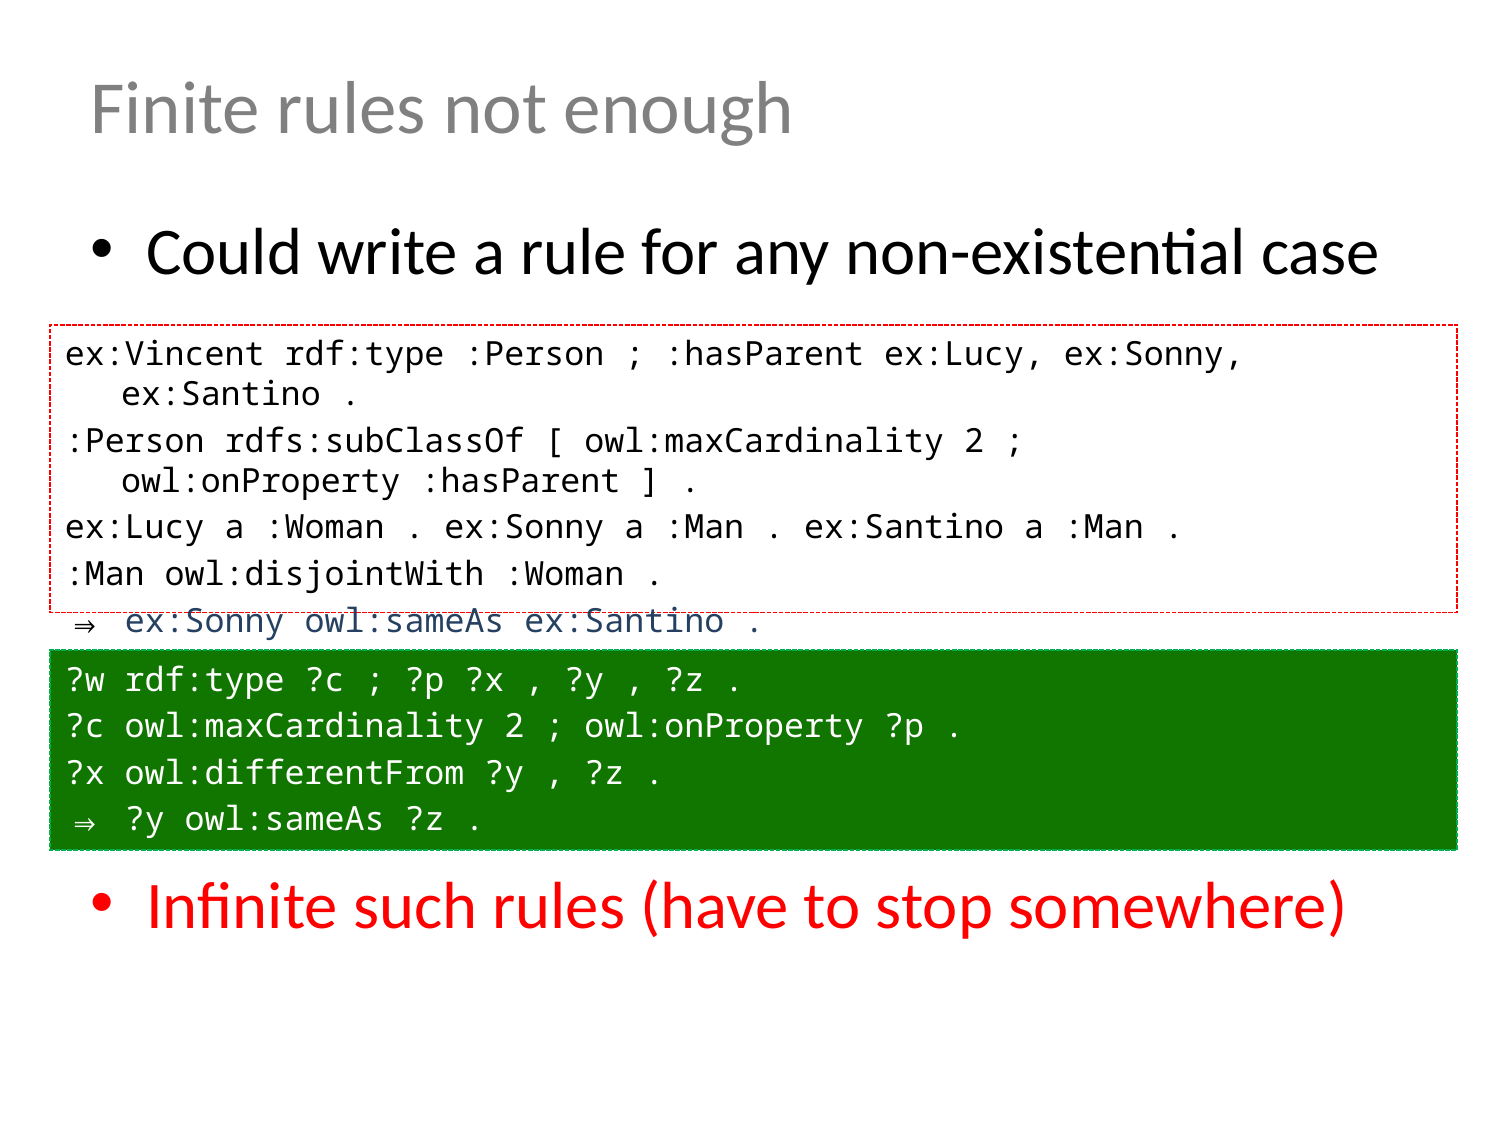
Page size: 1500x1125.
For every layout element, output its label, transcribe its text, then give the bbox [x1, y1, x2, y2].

text_box ?w rdf:type ?c ; ?p ?x , ?y , ?z . ?c owl:maxCardinality 2 ; owl:onProperty ?p . ?x owl:differentFrom ?y , ?z . ⇒ ?y owl:sameAs ?z . [49, 650, 1458, 850]
text_box ex:Vincent rdf:type :Person ; :hasParent ex:Lucy, ex:Sonny, ex:Santino . :Person rdfs:subClassOf [ owl:maxCardinality 2 ; owl:onProperty :hasParent ] . ex:Lucy a :Woman . ex:Sonny a :Man . ex:Santino a :Man . :Man owl:disjointWith :Woman . ⇒ ex:Sonny owl:sameAs ex:Santino . [49, 324, 1458, 613]
title Finite rules not enough [75, 45, 1425, 163]
list Could write a rule for any non-existential case Infinite such rules (have to stop somewhere) [75, 200, 1425, 324]
list Could write a rule for any non-existential case Infinite such rules (have to stop somewhere) [75, 850, 1425, 1005]
list Could write a rule for any non-existential case Infinite such rules (have to stop somewhere) [75, 613, 1425, 650]
